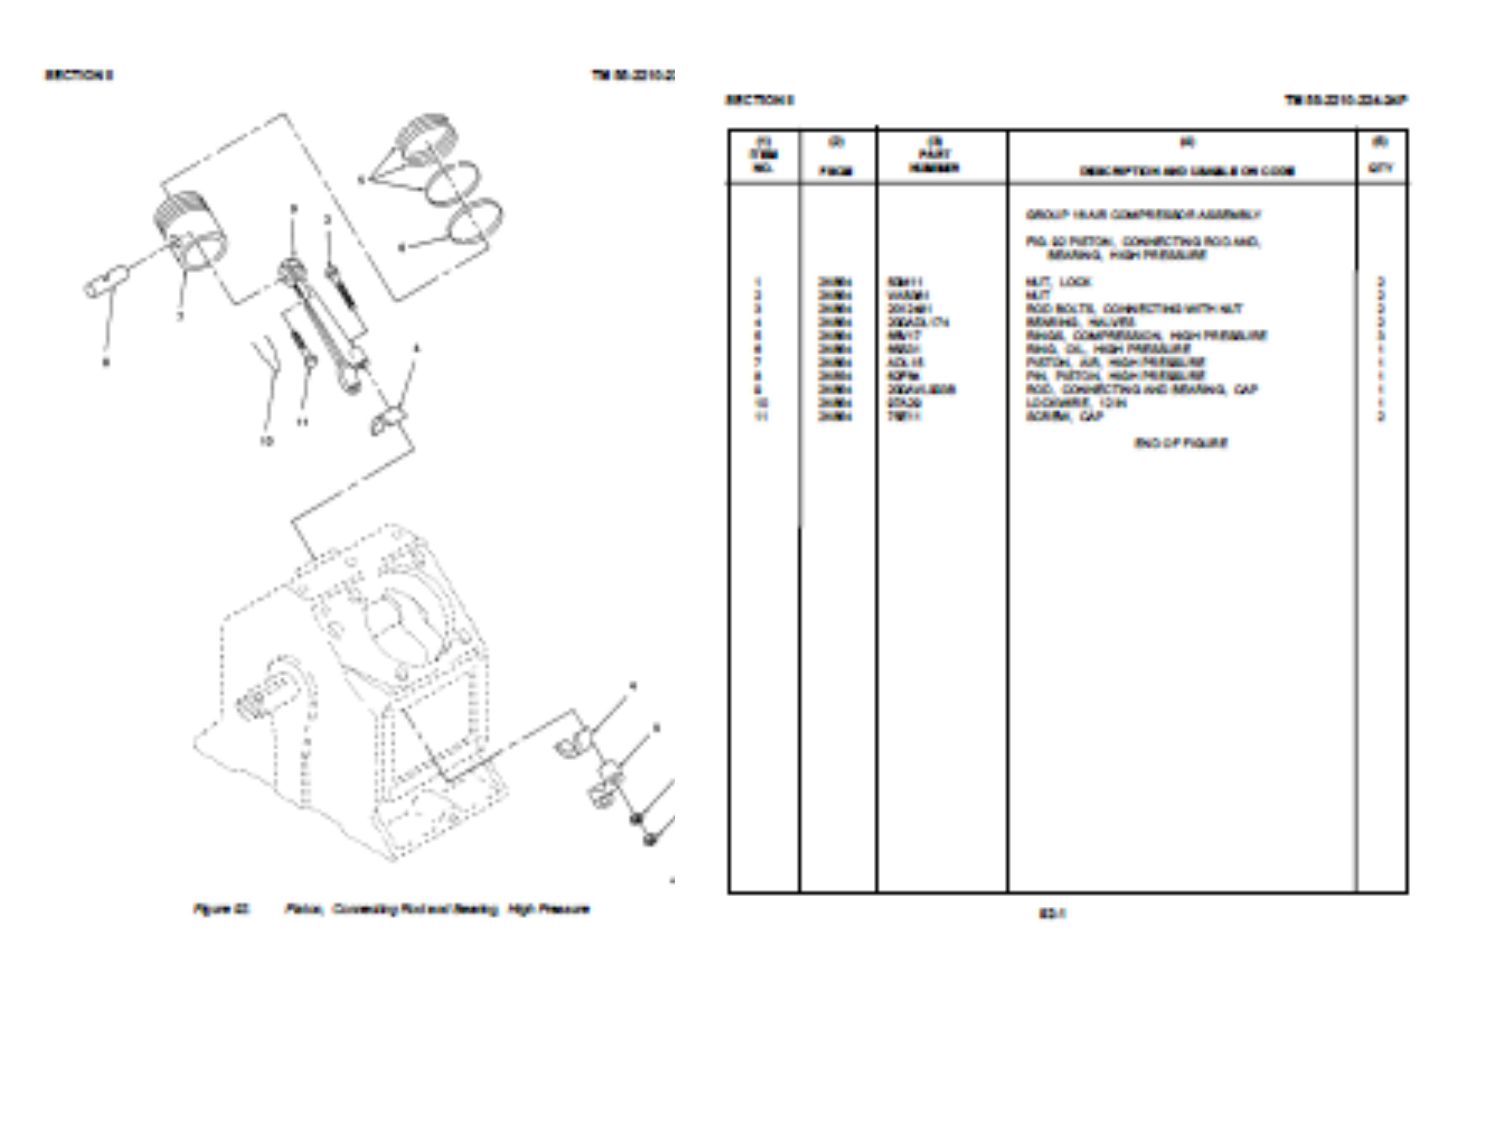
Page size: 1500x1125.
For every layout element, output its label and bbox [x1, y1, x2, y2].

picture [0, 24, 1458, 1064]
